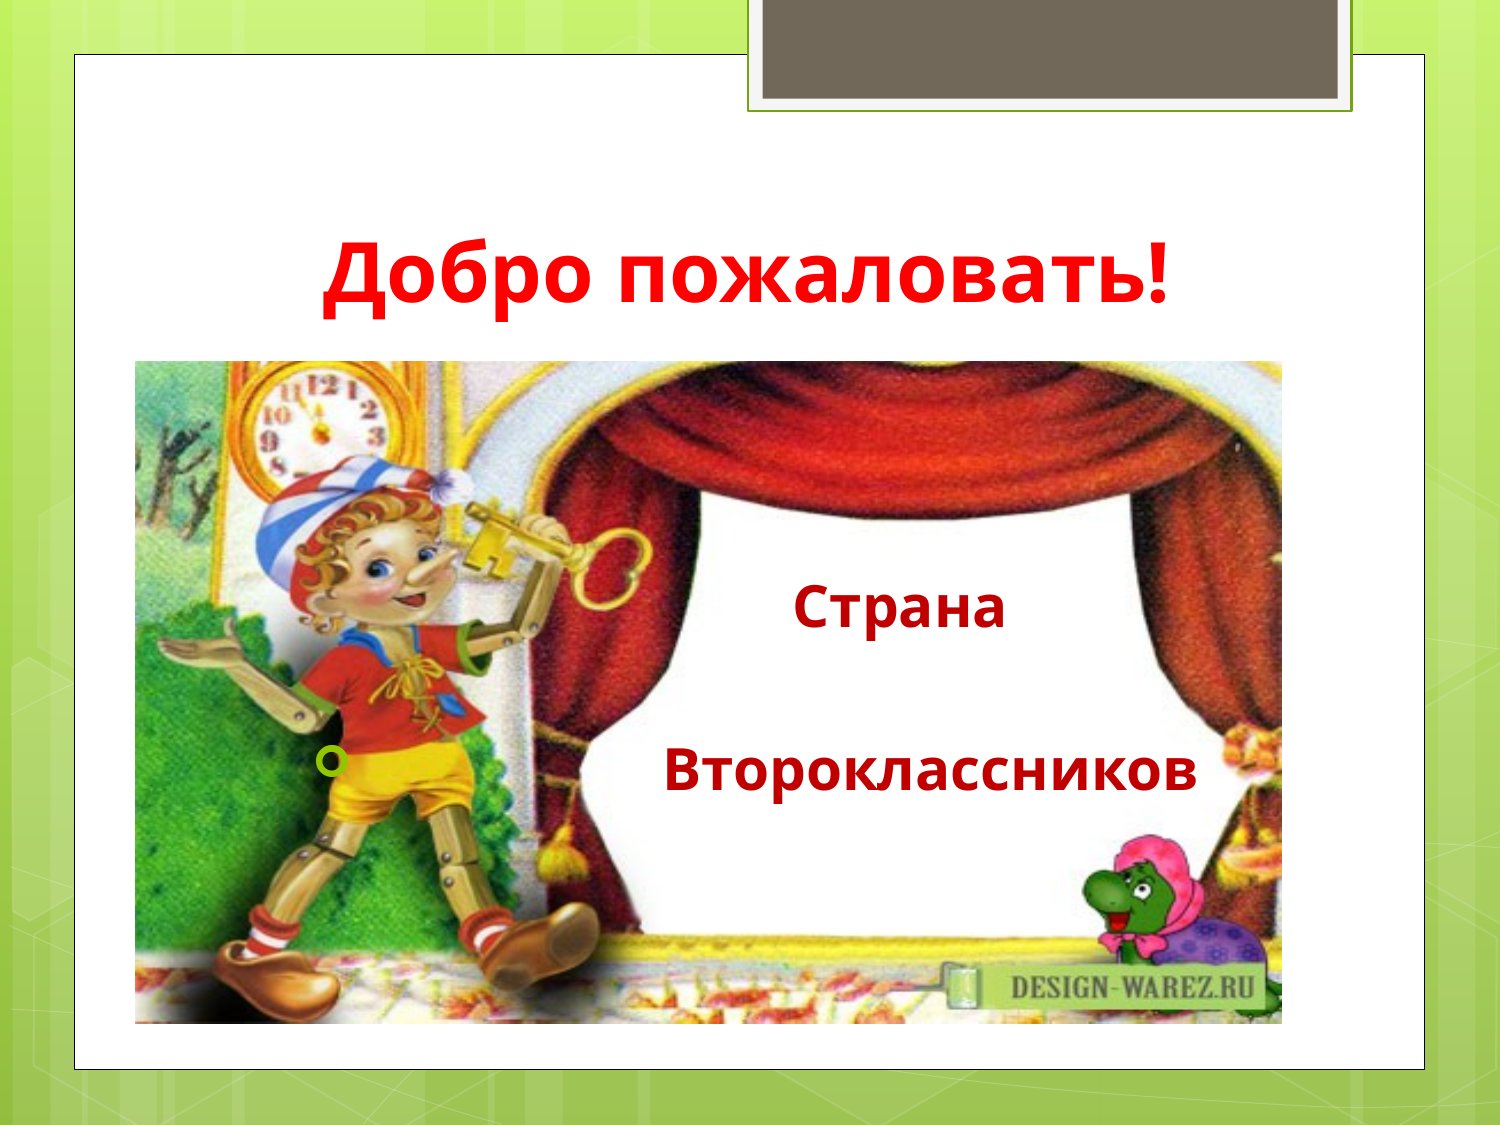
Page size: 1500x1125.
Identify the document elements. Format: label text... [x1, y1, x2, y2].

title Добро пожаловать! [171, 168, 1324, 327]
picture [135, 361, 1282, 1024]
list Страна Второклассников [171, 349, 1329, 1047]
